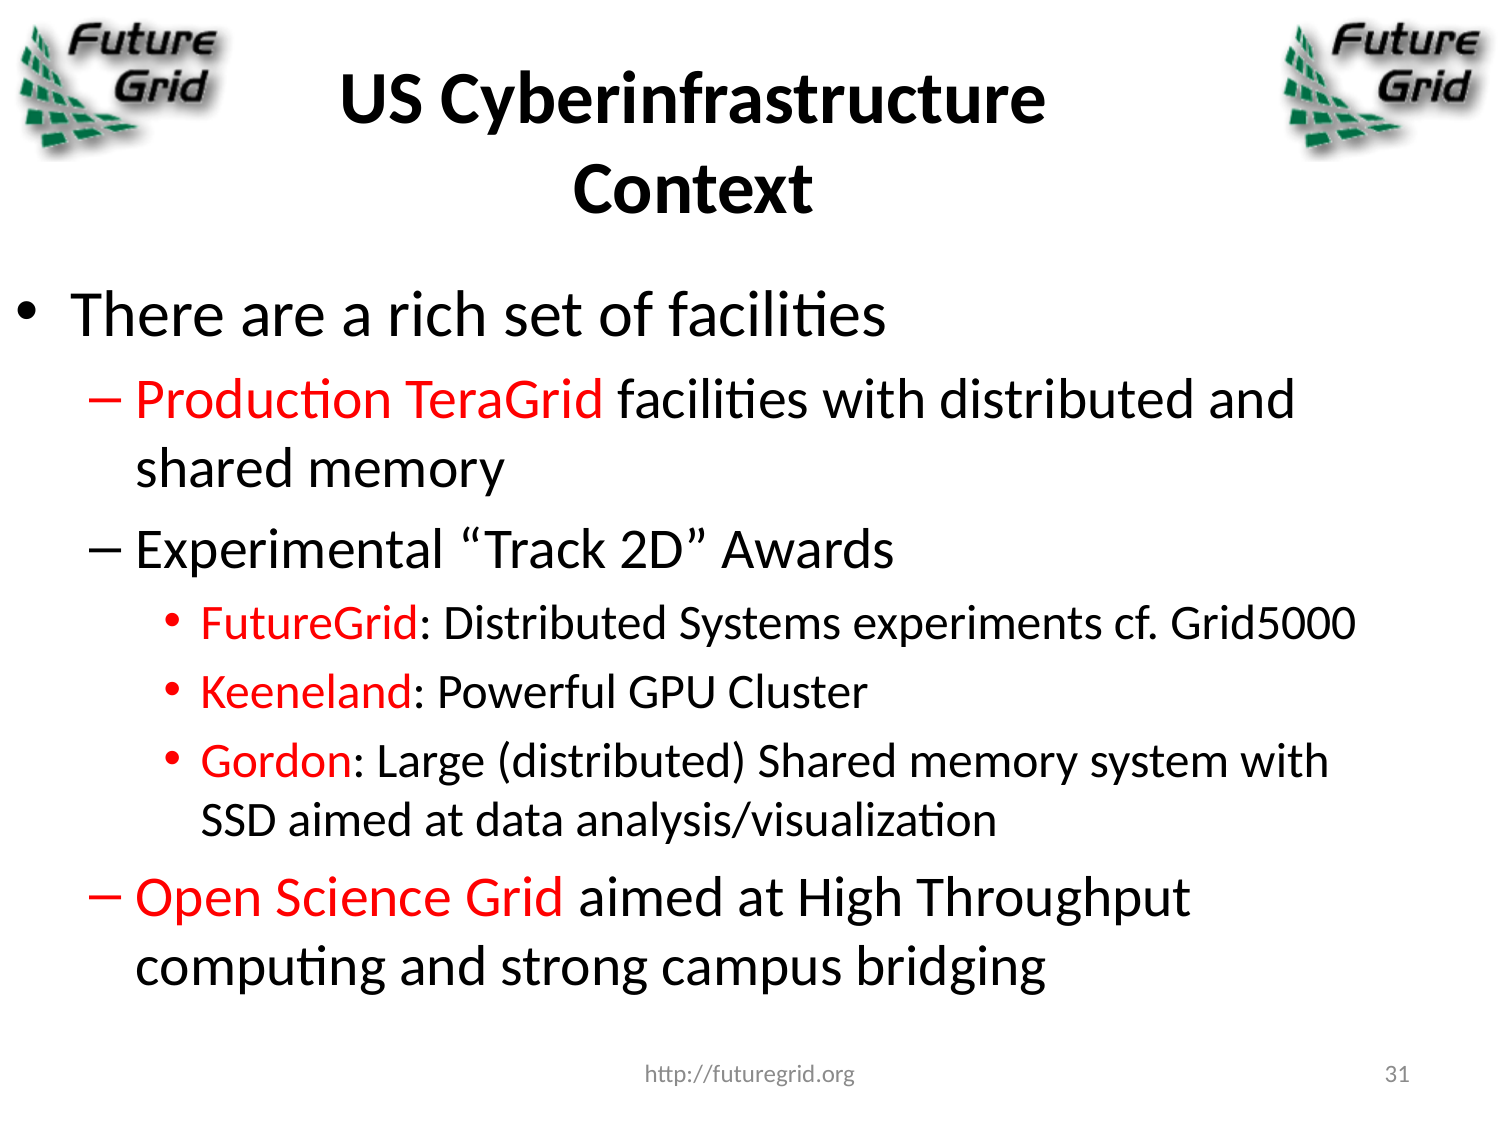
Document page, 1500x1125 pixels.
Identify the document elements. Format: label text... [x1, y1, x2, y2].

list There are a rich set of facilities Production TeraGrid facilities with distributed and shared memory Experimental “Track 2D” Awards FutureGrid: Distributed Systems experiments cf. Grid5000 Keeneland: Powerful GPU Cluster Gordon: Large (distributed) Shared memory system with SSD aimed at data analysis/visualization Open Science Grid aimed at High Throughput computing and strong campus bridging [0, 262, 1425, 1005]
slide_number 31 [1074, 1042, 1425, 1103]
title US Cyberinfrastructure Context [249, 45, 1138, 233]
picture [1262, 0, 1500, 162]
footer http://futuregrid.org [512, 1042, 988, 1103]
picture [0, 0, 237, 162]
